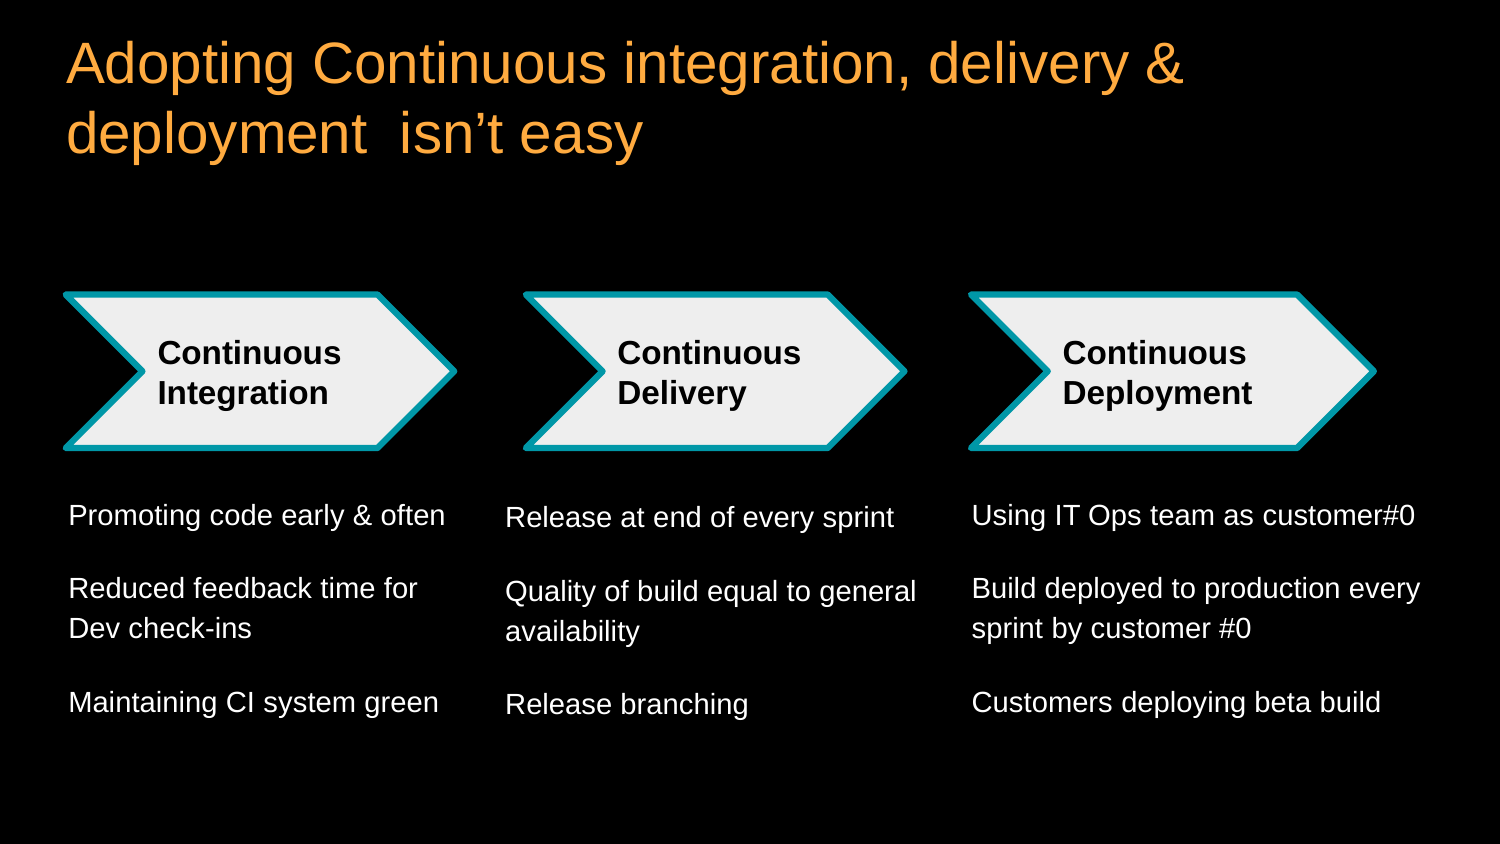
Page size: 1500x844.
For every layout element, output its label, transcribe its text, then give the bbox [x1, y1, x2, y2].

title Adopting Continuous integration, delivery & deployment isn’t easy [51, 10, 1449, 105]
text_box Promoting code early & often Reduced feedback time for Dev check-ins Maintaining CI system green [53, 456, 491, 753]
text_box Continuous Integration [65, 294, 455, 449]
text_box Continuous Delivery [525, 294, 905, 449]
text_box Continuous Deployment [970, 294, 1374, 449]
text_box Release at end of every sprint Quality of build equal to general availability Release branching [490, 470, 941, 743]
text_box Using IT Ops team as customer#0 Build deployed to production every sprint by customer #0 Customers deploying beta build [956, 456, 1449, 753]
